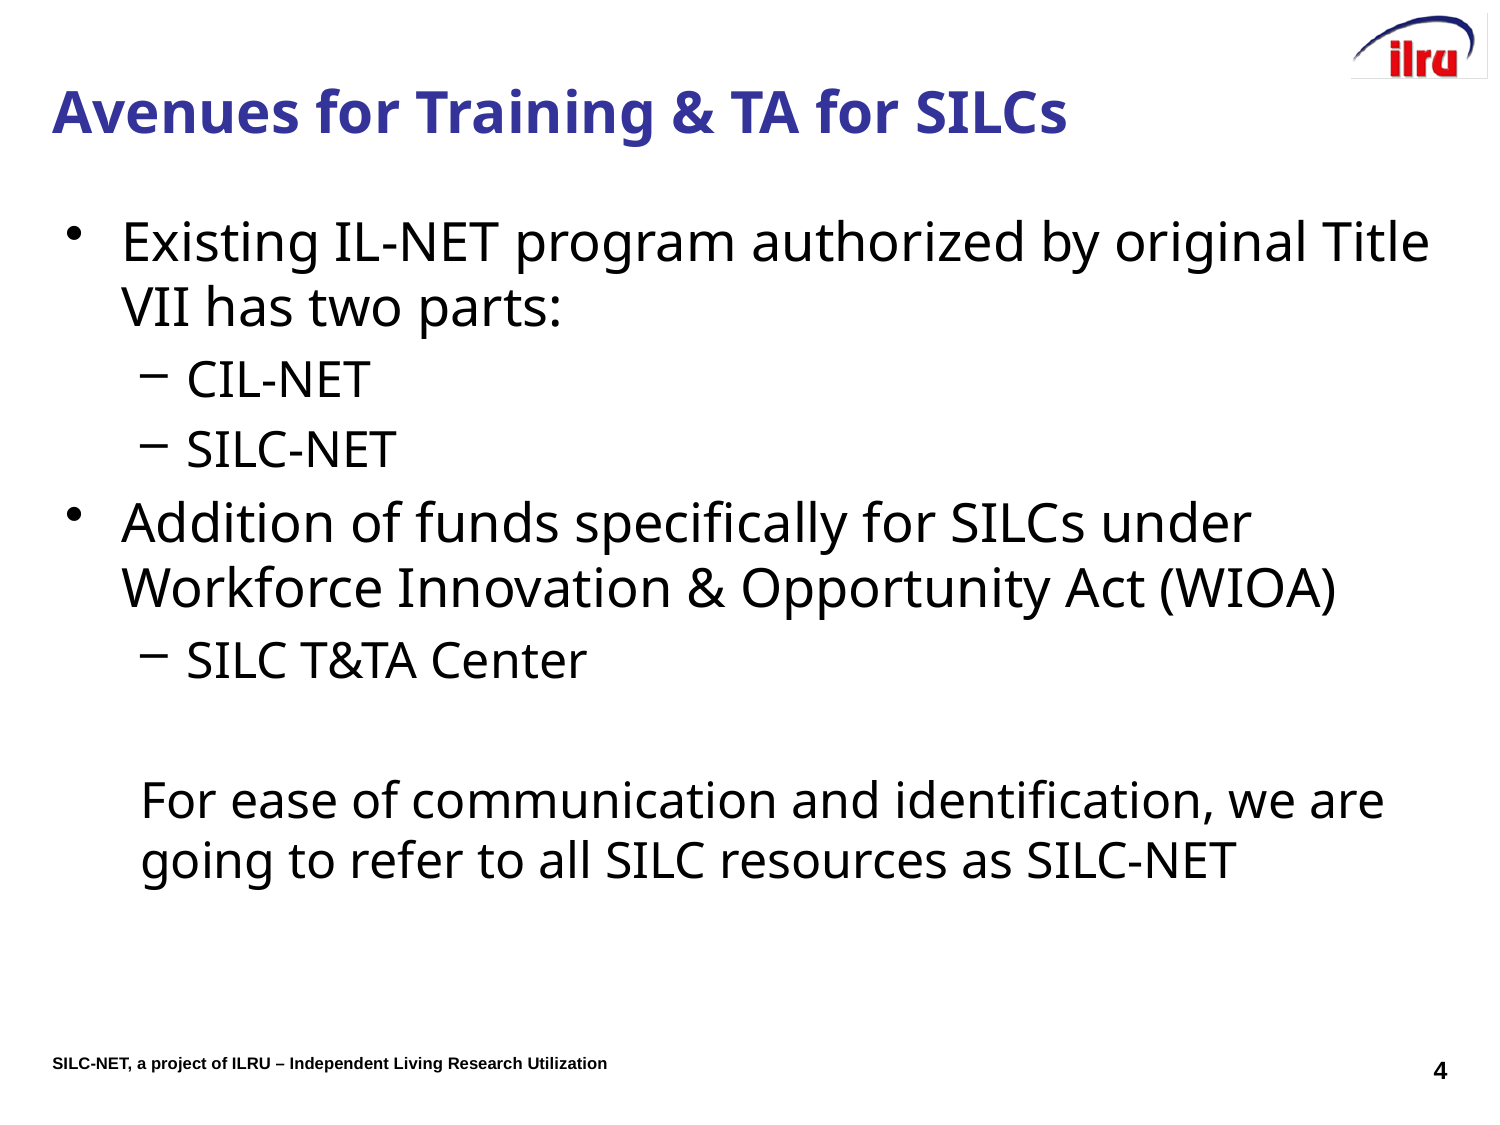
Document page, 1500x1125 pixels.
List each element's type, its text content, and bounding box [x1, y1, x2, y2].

title Avenues for Training & TA for SILCs [37, 44, 1301, 176]
picture [1350, 12, 1488, 79]
list Existing IL-NET program authorized by original Title VII has two parts: CIL-NET SILC-NET Addition of funds specifically for SILCs under Workforce Innovation & Opportunity Act (WIOA) SILC T&TA Center For ease of communication and identification, we are going to refer to all SILC resources as SILC-NET [49, 199, 1488, 1026]
slide_number 4 [1074, 1047, 1463, 1088]
